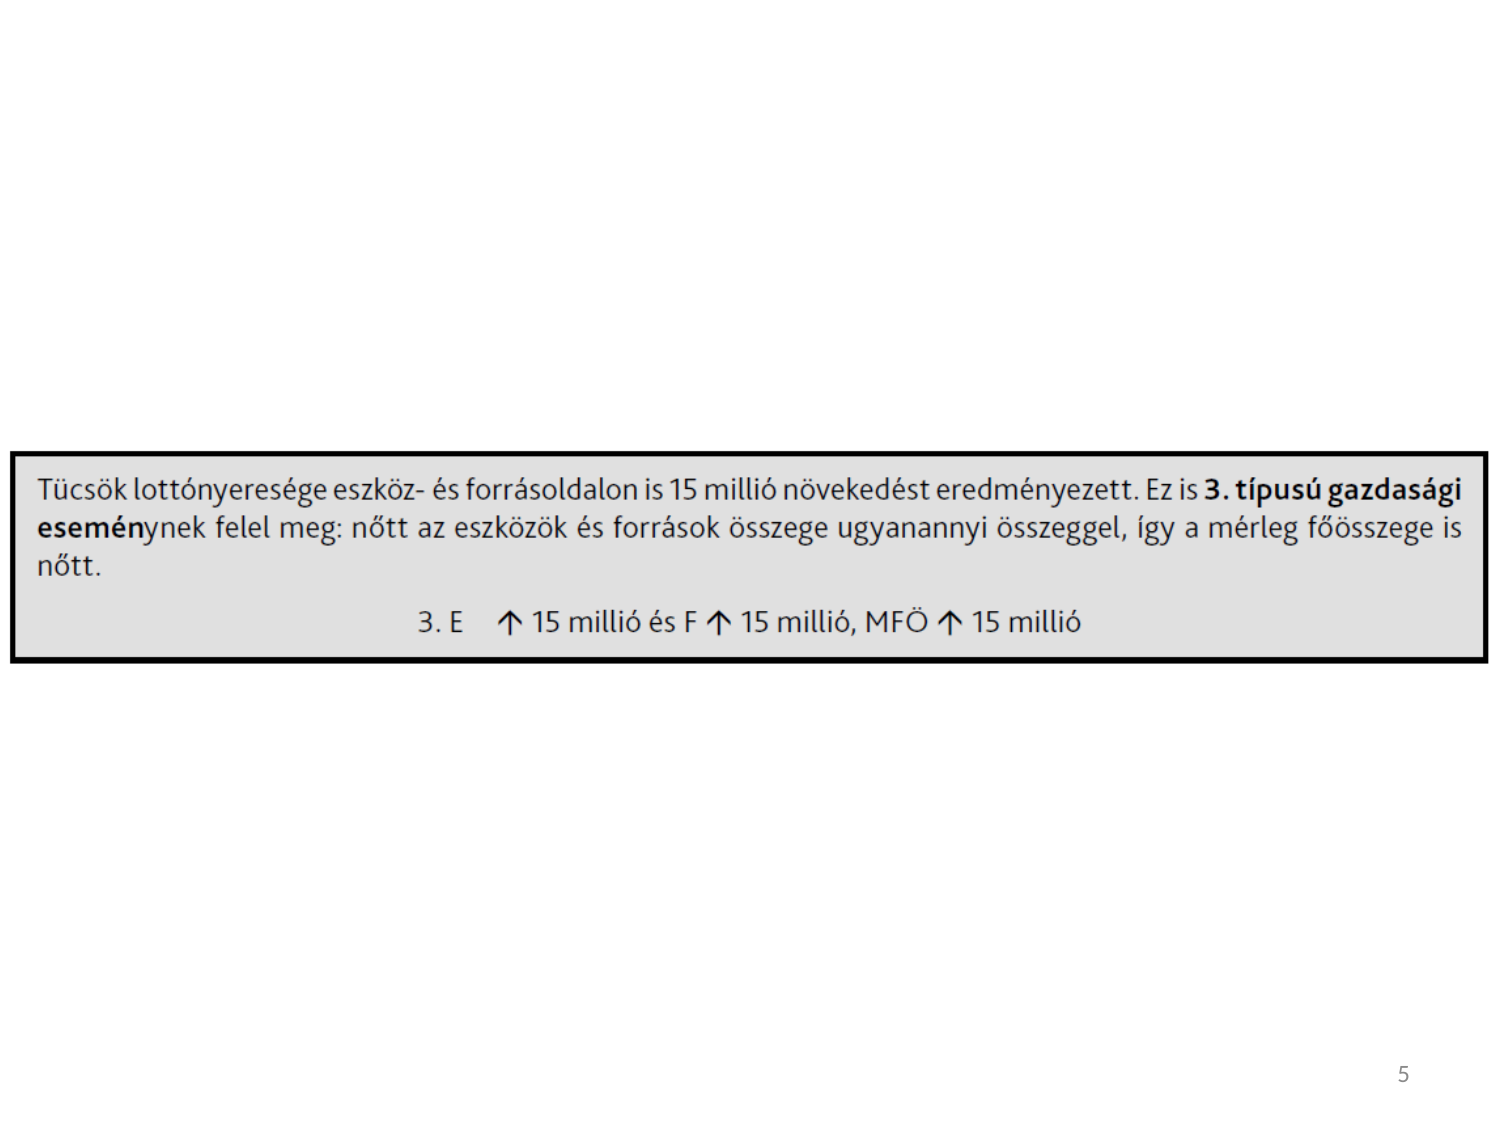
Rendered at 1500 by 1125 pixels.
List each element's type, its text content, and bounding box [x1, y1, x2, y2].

slide_number 5 [1074, 1042, 1425, 1103]
picture [5, 446, 1495, 670]
